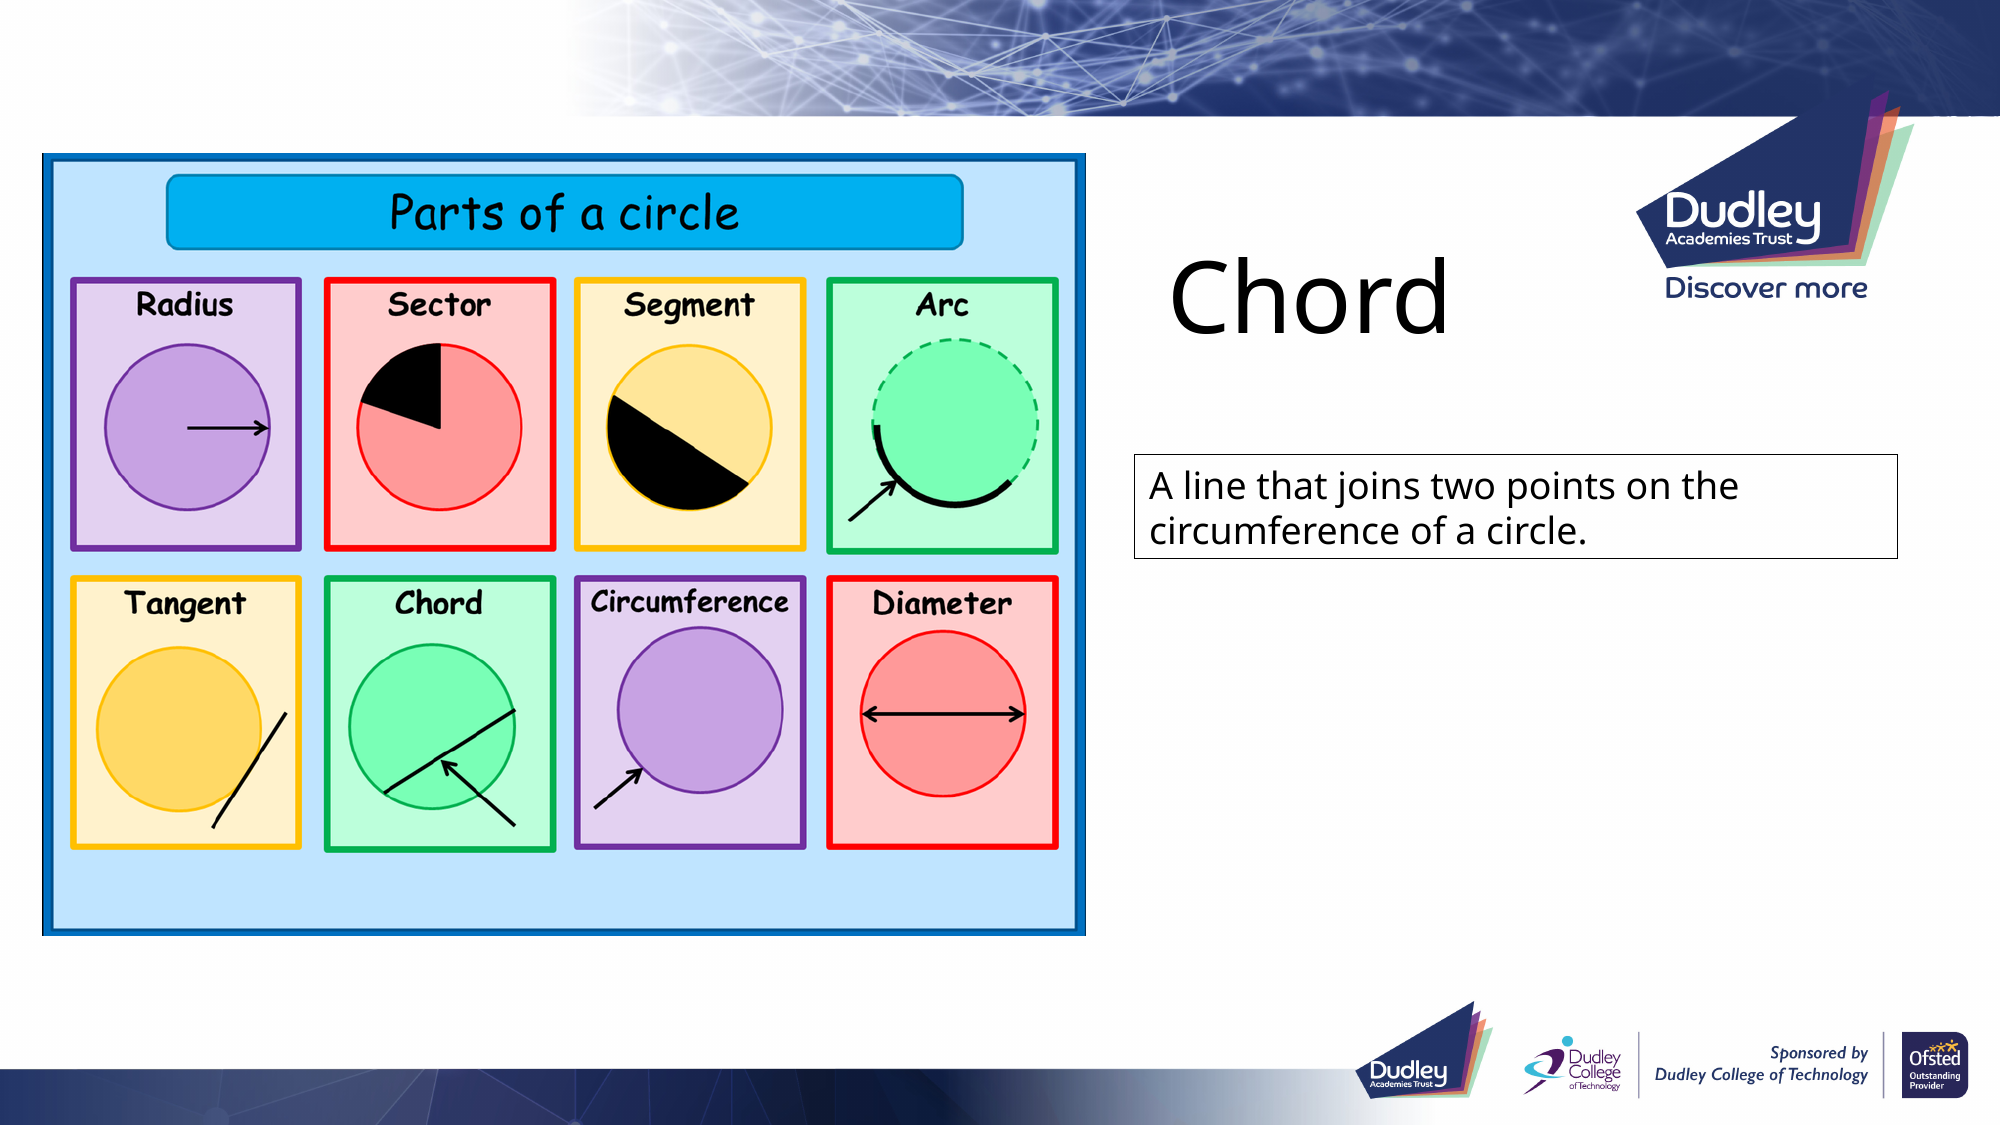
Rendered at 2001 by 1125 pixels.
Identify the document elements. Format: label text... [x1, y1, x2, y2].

picture [0, 0, 2000, 1125]
text_box Chord [1152, 225, 1468, 361]
text_box A line that joins two points on the circumference of a circle. [1134, 454, 1898, 559]
